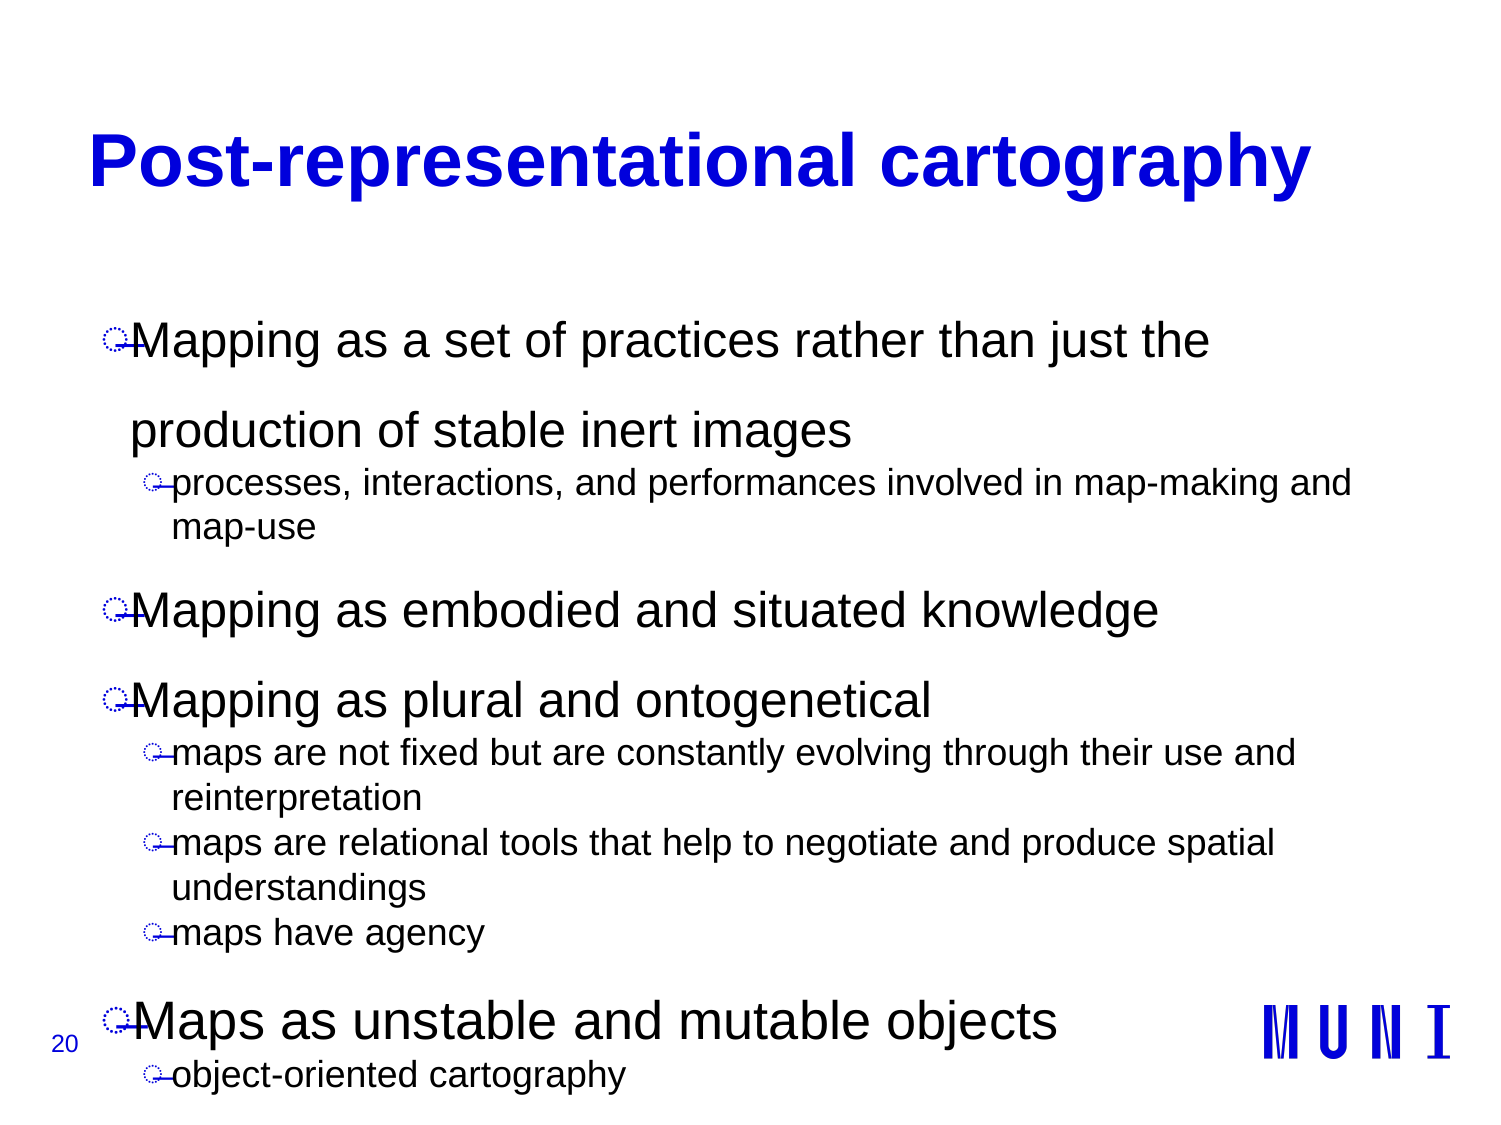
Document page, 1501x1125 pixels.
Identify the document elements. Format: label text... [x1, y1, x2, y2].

picture [1264, 1005, 1450, 1059]
title Post-representational cartography [88, 118, 1412, 193]
slide_number 20 [50, 1021, 82, 1063]
list Mapping as a set of practices rather than just the production of stable inert images processes, interactions, and performances involved in map-making and map-use Mapping as embodied and situated knowledge Mapping as plural and ontogenetical maps are not fixed but are constantly evolving through their use and reinterpretation maps are relational tools that help to negotiate and produce spatial understandings maps have agency Maps as unstable and mutable objects object-oriented cartography [88, 277, 1412, 957]
